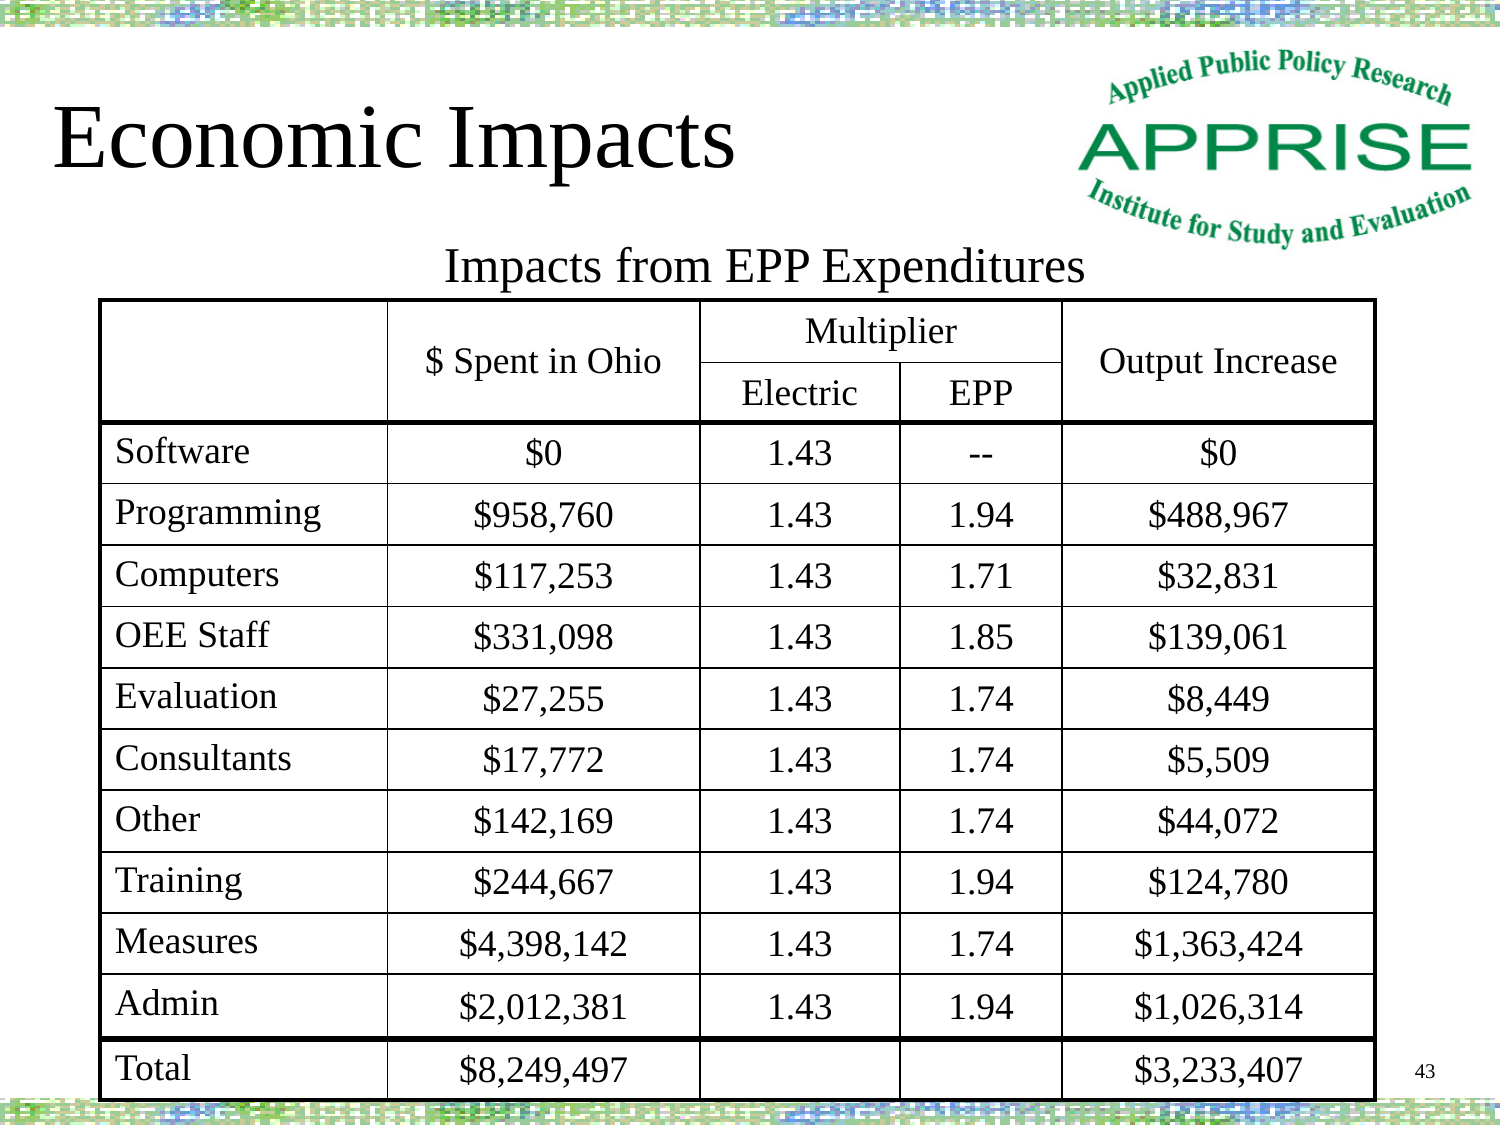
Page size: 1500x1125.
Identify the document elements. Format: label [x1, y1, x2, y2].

table_cell [701, 730, 899, 789]
table_cell [901, 791, 1061, 851]
picture [0, 1098, 1500, 1125]
table_cell [901, 363, 1061, 420]
table_cell [701, 853, 899, 912]
text_box [199, 225, 1330, 301]
table_cell [388, 730, 699, 789]
table_cell [901, 607, 1061, 667]
table_cell [701, 1042, 899, 1098]
table_cell [102, 730, 387, 789]
table_cell [388, 853, 699, 912]
table_header [1063, 302, 1373, 420]
table_cell [901, 669, 1061, 728]
table_cell [901, 546, 1061, 606]
table_cell [901, 975, 1061, 1036]
table_cell [901, 853, 1061, 912]
table_cell [701, 669, 899, 728]
text_box [1399, 1050, 1463, 1090]
table_cell [701, 484, 899, 544]
table_cell [102, 914, 387, 973]
table_cell [701, 914, 899, 973]
table_cell [701, 546, 899, 606]
table_cell [388, 791, 699, 851]
table_cell [388, 975, 699, 1036]
table_cell [701, 363, 899, 420]
table_cell [102, 975, 387, 1036]
table_cell [1063, 853, 1373, 912]
table_cell [701, 791, 899, 851]
table_header [701, 302, 1061, 362]
table_cell [1063, 546, 1373, 606]
table_cell [388, 484, 699, 544]
table_cell [102, 546, 387, 606]
table_cell [1063, 607, 1373, 667]
table_cell [102, 669, 387, 728]
picture [0, 0, 1500, 276]
table_cell [102, 425, 387, 483]
table_cell [1063, 1042, 1373, 1098]
table_cell [901, 914, 1061, 973]
table_cell [1063, 730, 1373, 789]
table_cell [102, 484, 387, 544]
table_cell [1063, 975, 1373, 1036]
table_header [388, 302, 699, 420]
table_cell [1063, 791, 1373, 851]
title [37, 37, 1049, 225]
table_cell [102, 1042, 387, 1098]
table_header [102, 302, 387, 420]
table_cell [701, 425, 899, 483]
table_cell [901, 425, 1061, 483]
table_cell [701, 975, 899, 1036]
table_cell [388, 669, 699, 728]
table_cell [1063, 669, 1373, 728]
table_cell [1063, 484, 1373, 544]
table_cell [901, 1042, 1061, 1098]
table_cell [388, 1042, 699, 1098]
table_cell [388, 914, 699, 973]
table_cell [1063, 425, 1373, 483]
table_cell [102, 607, 387, 667]
table_cell [388, 607, 699, 667]
table_cell [901, 484, 1061, 544]
table_cell [102, 791, 387, 851]
table_cell [102, 853, 387, 912]
table_cell [1063, 914, 1373, 973]
table_cell [388, 425, 699, 483]
table_cell [701, 607, 899, 667]
table_cell [901, 730, 1061, 789]
table_cell [388, 546, 699, 606]
